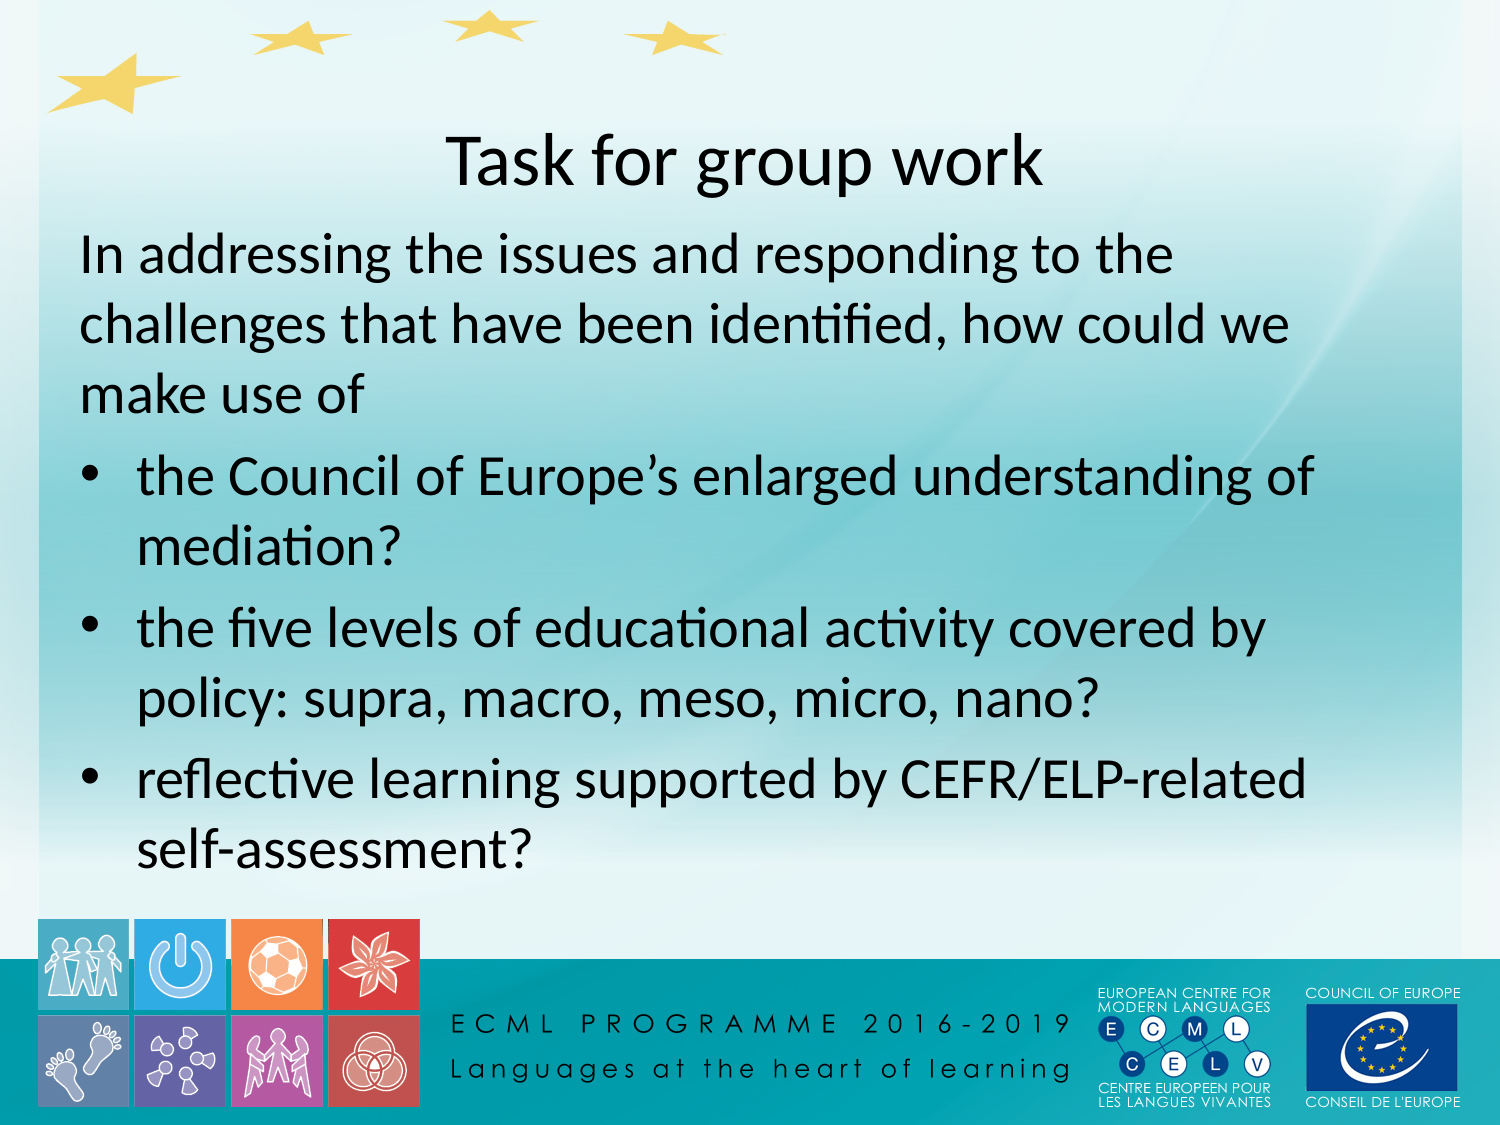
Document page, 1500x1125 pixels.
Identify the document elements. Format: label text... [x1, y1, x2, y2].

picture [0, 0, 1500, 1125]
title Task for group work [64, 101, 1426, 207]
list In addressing the issues and responding to the challenges that have been identified, how could we make use of the Council of Europe’s enlarged understanding of mediation? the five levels of educational activity covered by policy: supra, macro, meso, micro, nano? reflective learning supported by CEFR/ELP-related self-assessment? [64, 207, 1426, 929]
